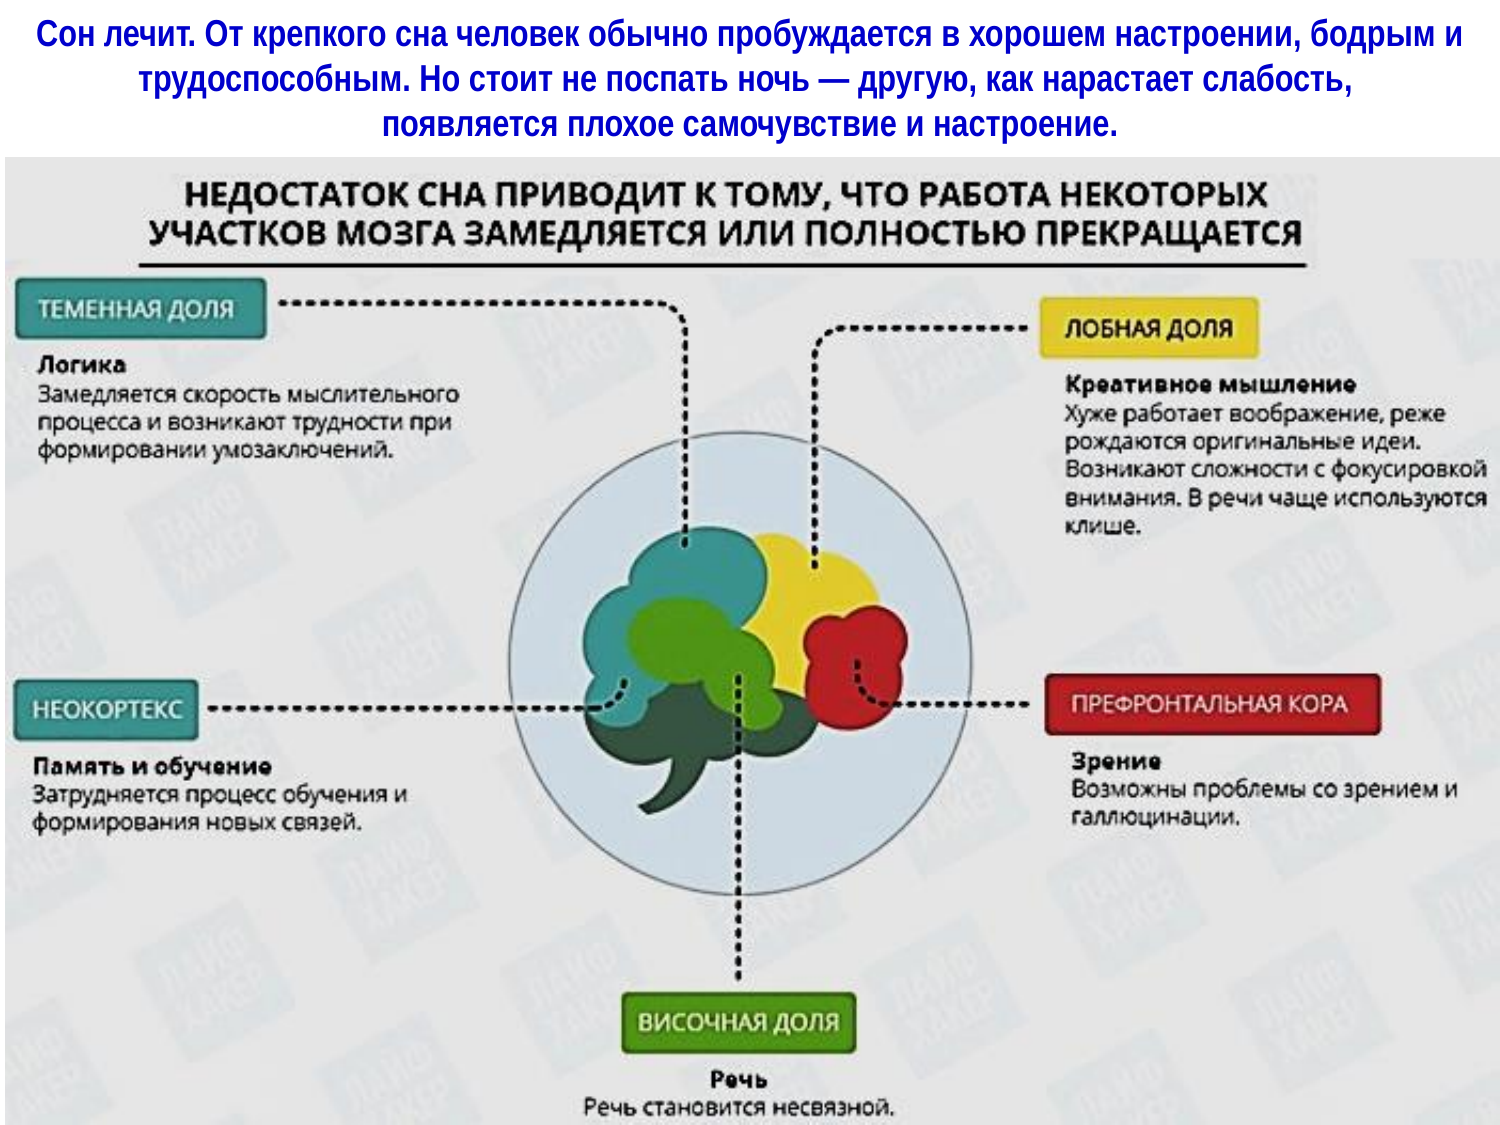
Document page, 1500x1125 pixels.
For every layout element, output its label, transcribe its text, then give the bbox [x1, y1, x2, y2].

text_box Сон лечит. От крепкого сна человек обычно пробуждается в хорошем настроении, бодрым и трудоспособным. Но стоит не поспать ночь — другую, как нарастает слабость, появляется плохое самочувствие и настроение. [0, 2, 1500, 152]
picture [4, 157, 1500, 1125]
